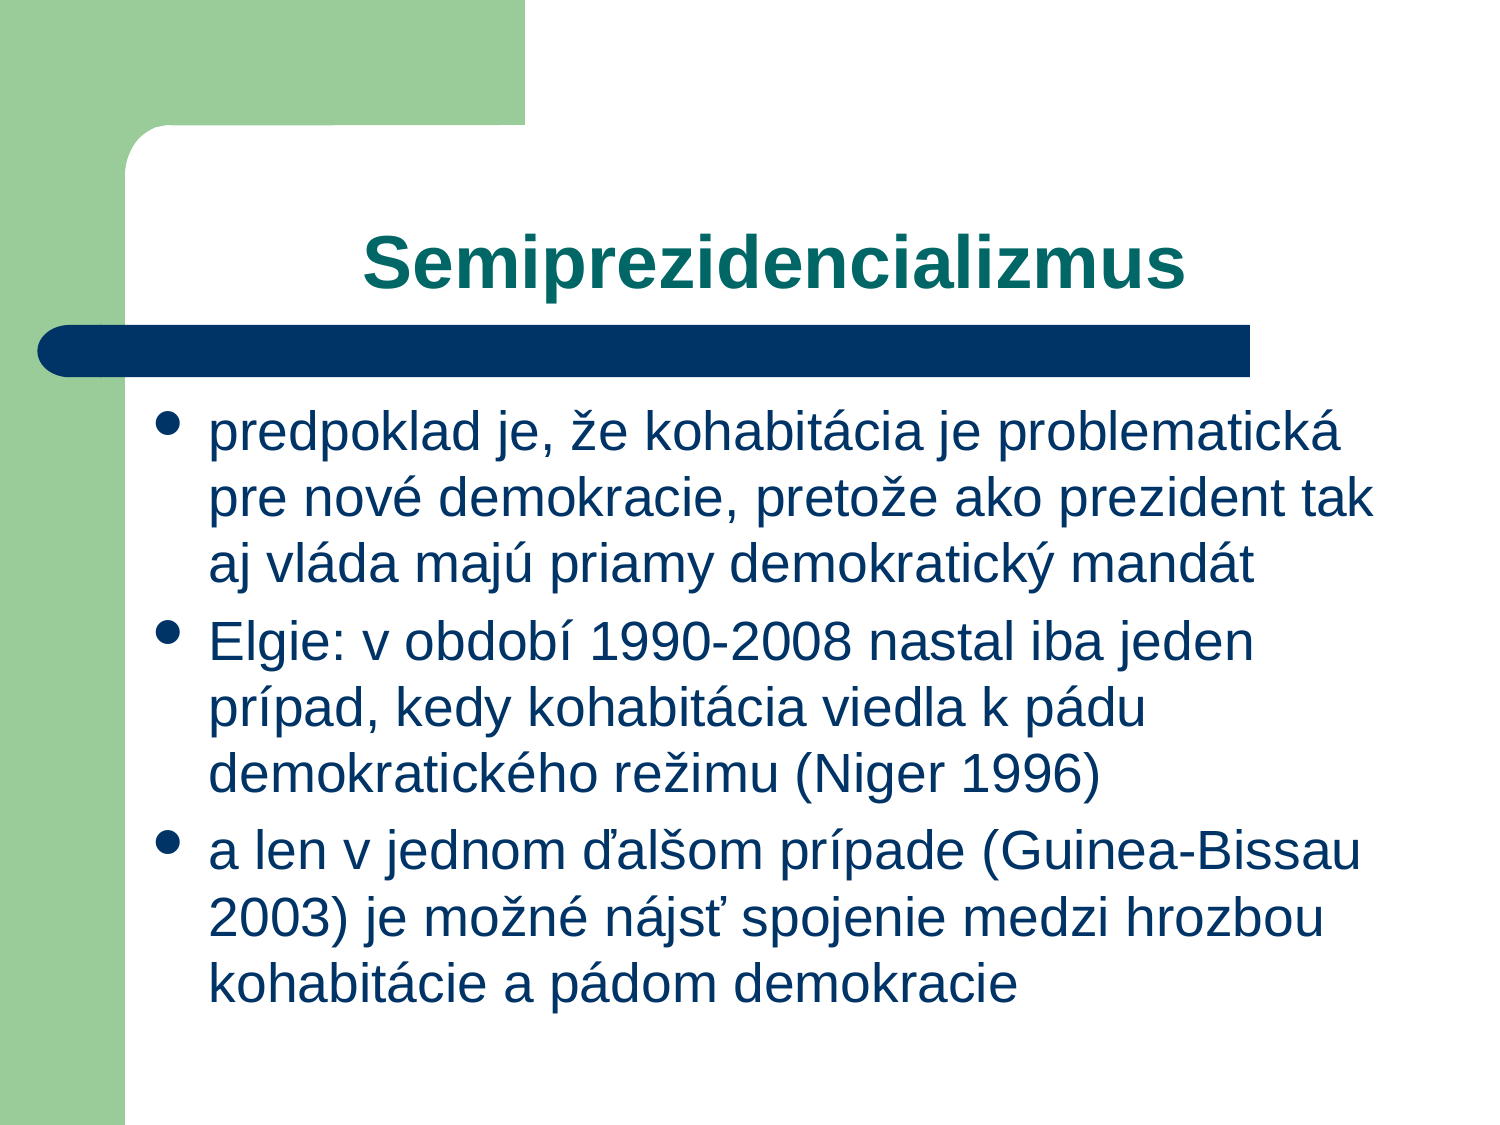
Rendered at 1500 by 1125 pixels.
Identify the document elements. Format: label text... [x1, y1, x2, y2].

title Semiprezidencializmus [125, 125, 1425, 313]
list predpoklad je, že kohabitácia je problematická pre nové demokracie, pretože ako prezident tak aj vláda majú priamy demokratický mandát Elgie: v období 1990-2008 nastal iba jeden prípad, kedy kohabitácia viedla k pádu demokratického režimu (Niger 1996) a len v jednom ďalšom prípade (Guinea-Bissau 2003) je možné nájsť spojenie medzi hrozbou kohabitácie a pádom demokracie [137, 387, 1400, 1071]
